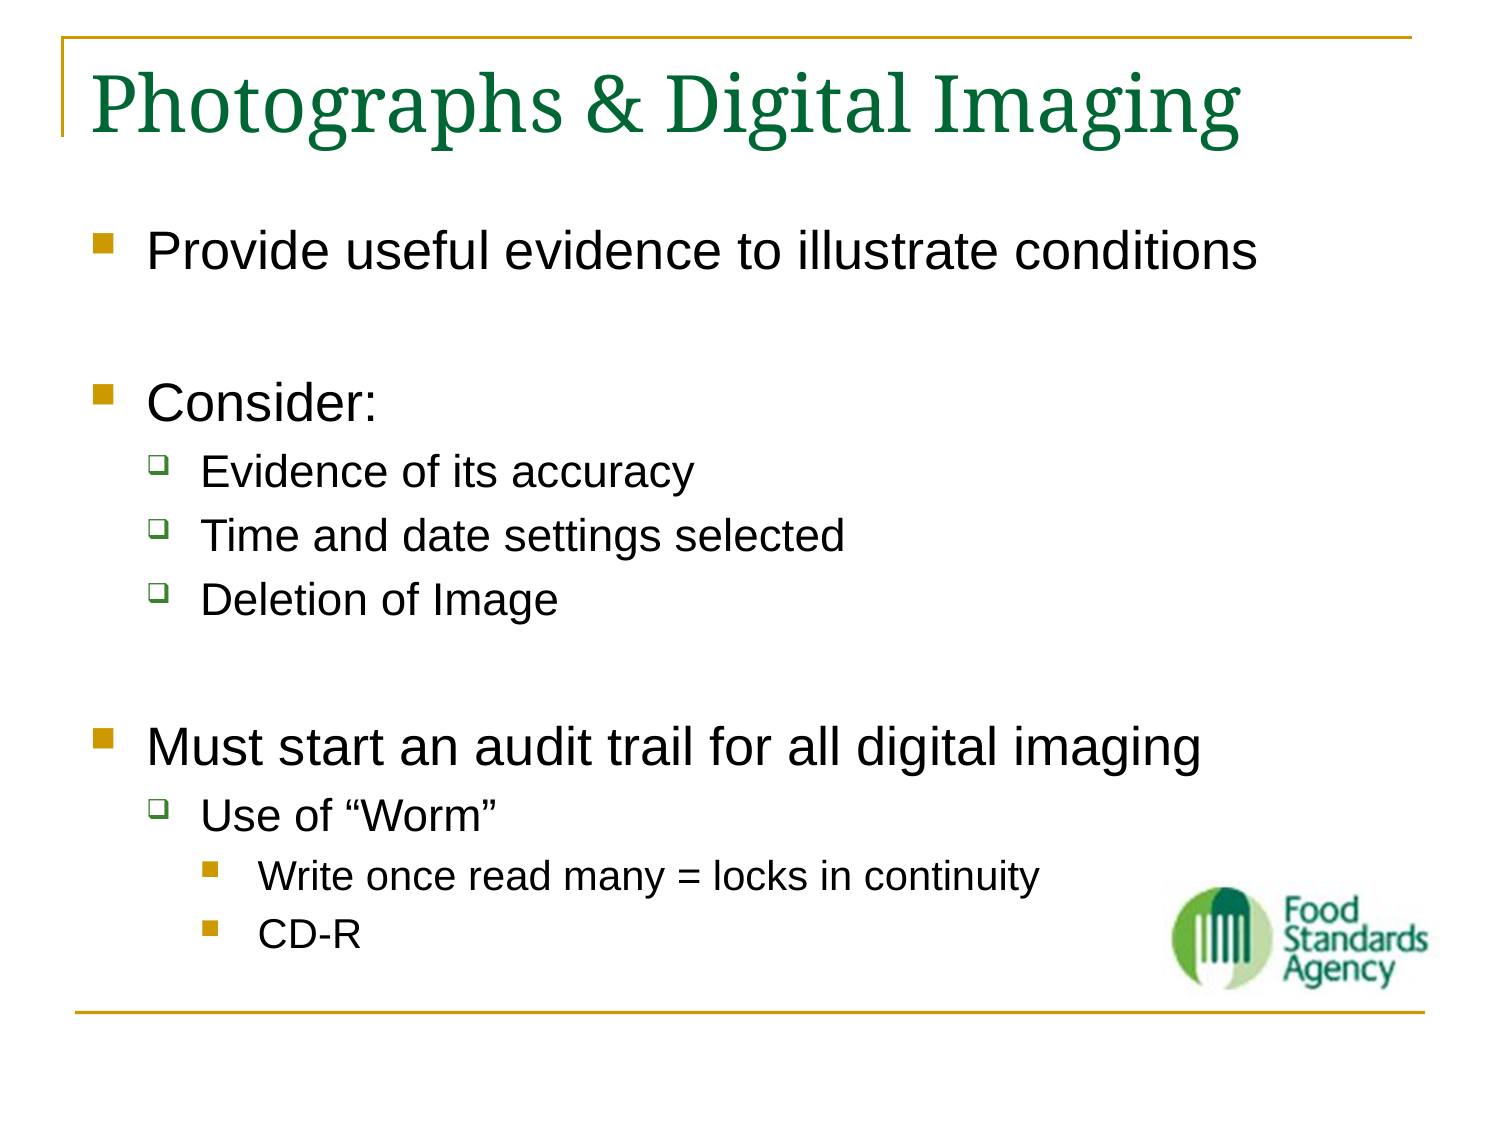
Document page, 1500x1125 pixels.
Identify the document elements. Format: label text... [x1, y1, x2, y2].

picture [1138, 881, 1447, 996]
title Photographs & Digital Imaging [74, 45, 1426, 207]
list Provide useful evidence to illustrate conditions Consider: Evidence of its accuracy Time and date settings selected Deletion of Image Must start an audit trail for all digital imaging Use of “Worm” Write once read many = locks in continuity CD-R [74, 207, 1448, 1006]
